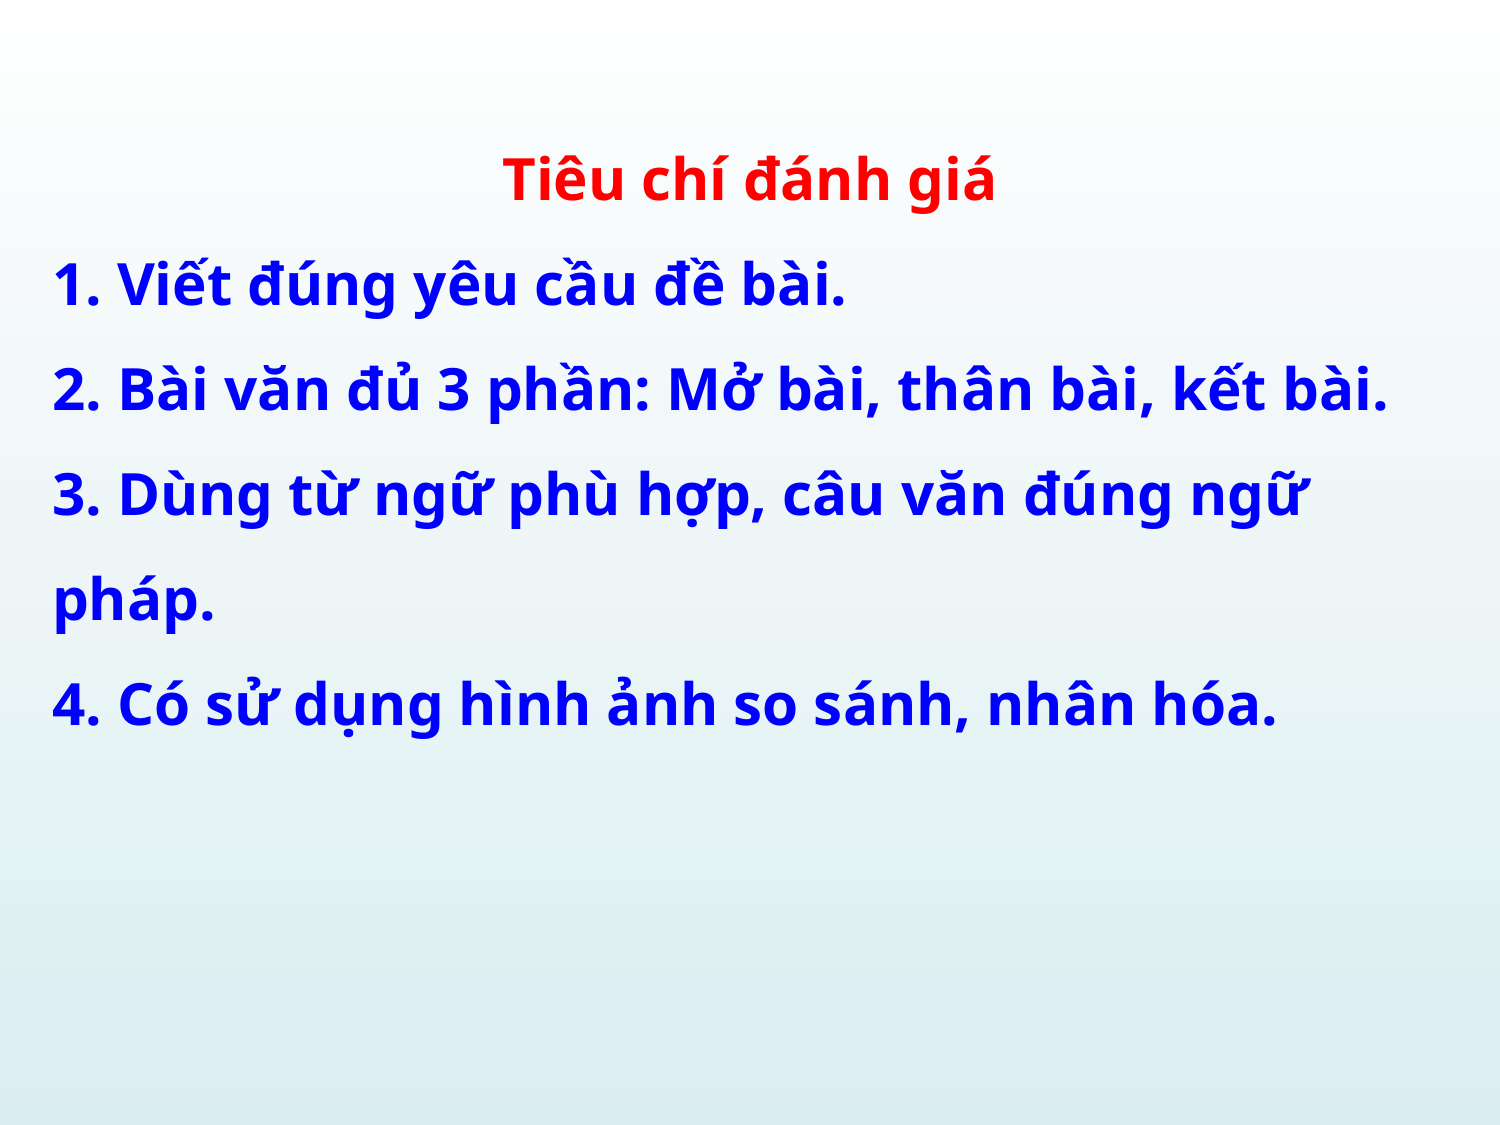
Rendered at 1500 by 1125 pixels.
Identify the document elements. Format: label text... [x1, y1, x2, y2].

picture [0, 0, 1500, 1125]
text_box Tiêu chí đánh giá 1. Viết đúng yêu cầu đề bài. 2. Bài văn đủ 3 phần: Mở bài, thân bài, kết bài. 3. Dùng từ ngữ phù hợp, câu văn đúng ngữ pháp. 4. Có sử dụng hình ảnh so sánh, nhân hóa. [37, 99, 1463, 745]
